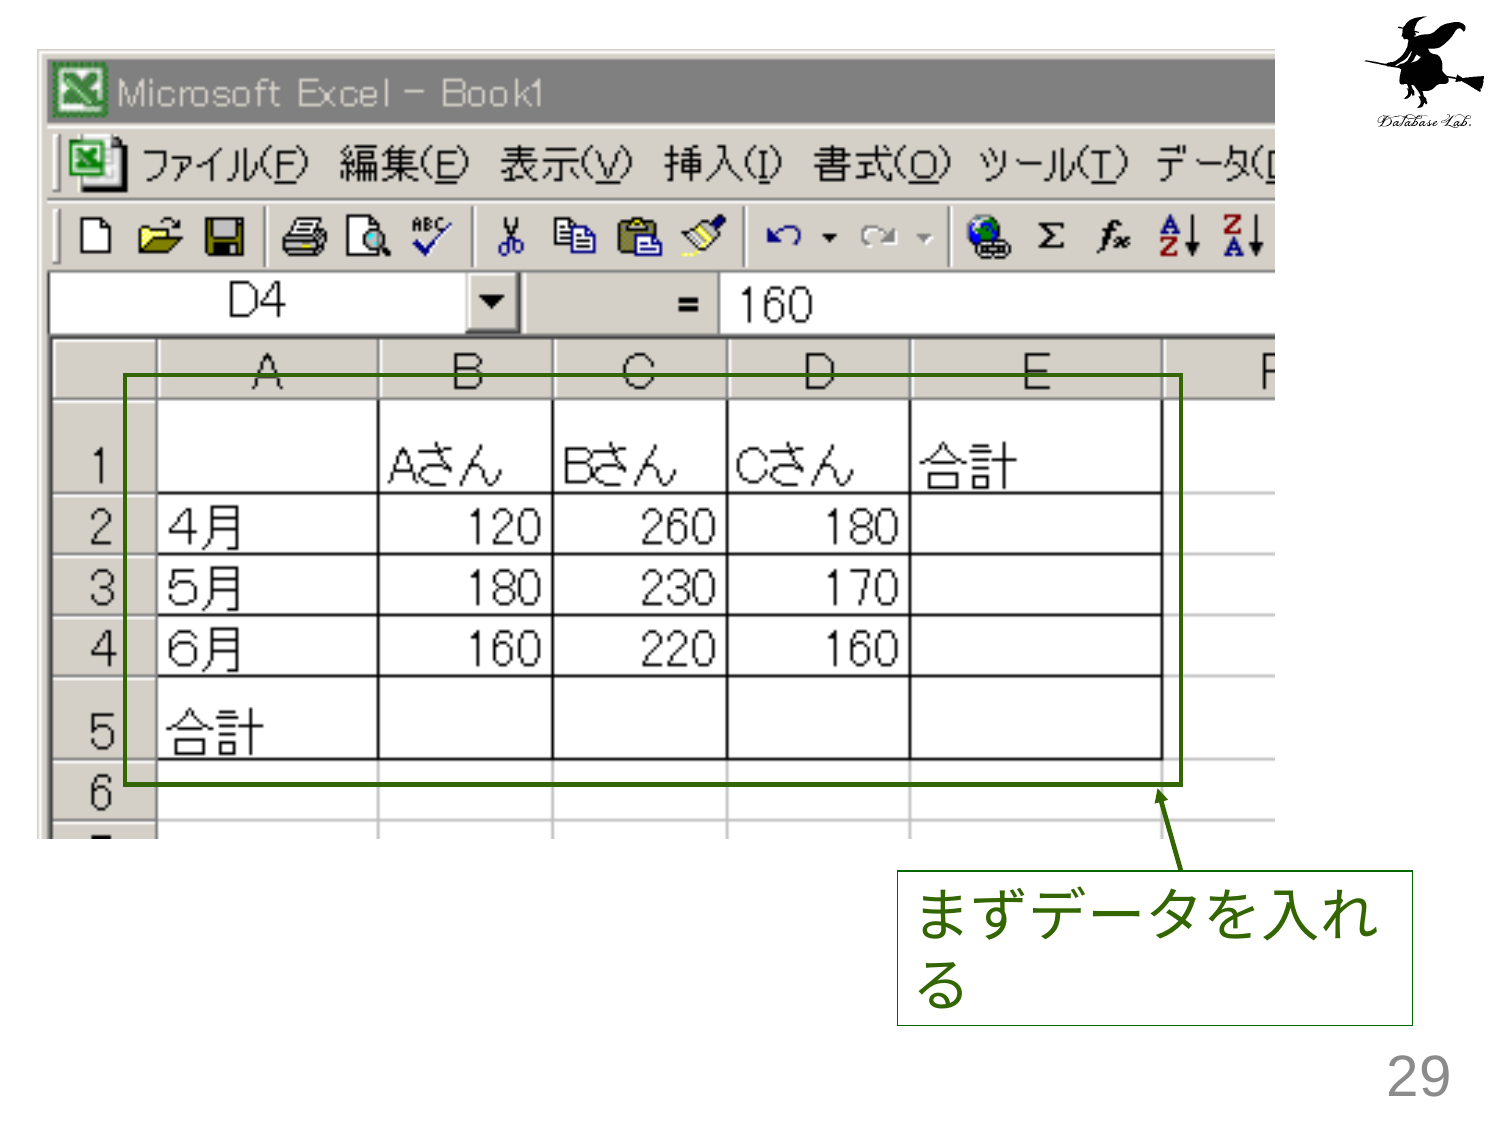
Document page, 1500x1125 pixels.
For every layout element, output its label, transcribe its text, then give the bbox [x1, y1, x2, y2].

text_box まずデータを入れる [897, 871, 1413, 1026]
slide_number 29 [1129, 1042, 1467, 1103]
picture [1362, 14, 1486, 130]
picture [37, 49, 1275, 840]
